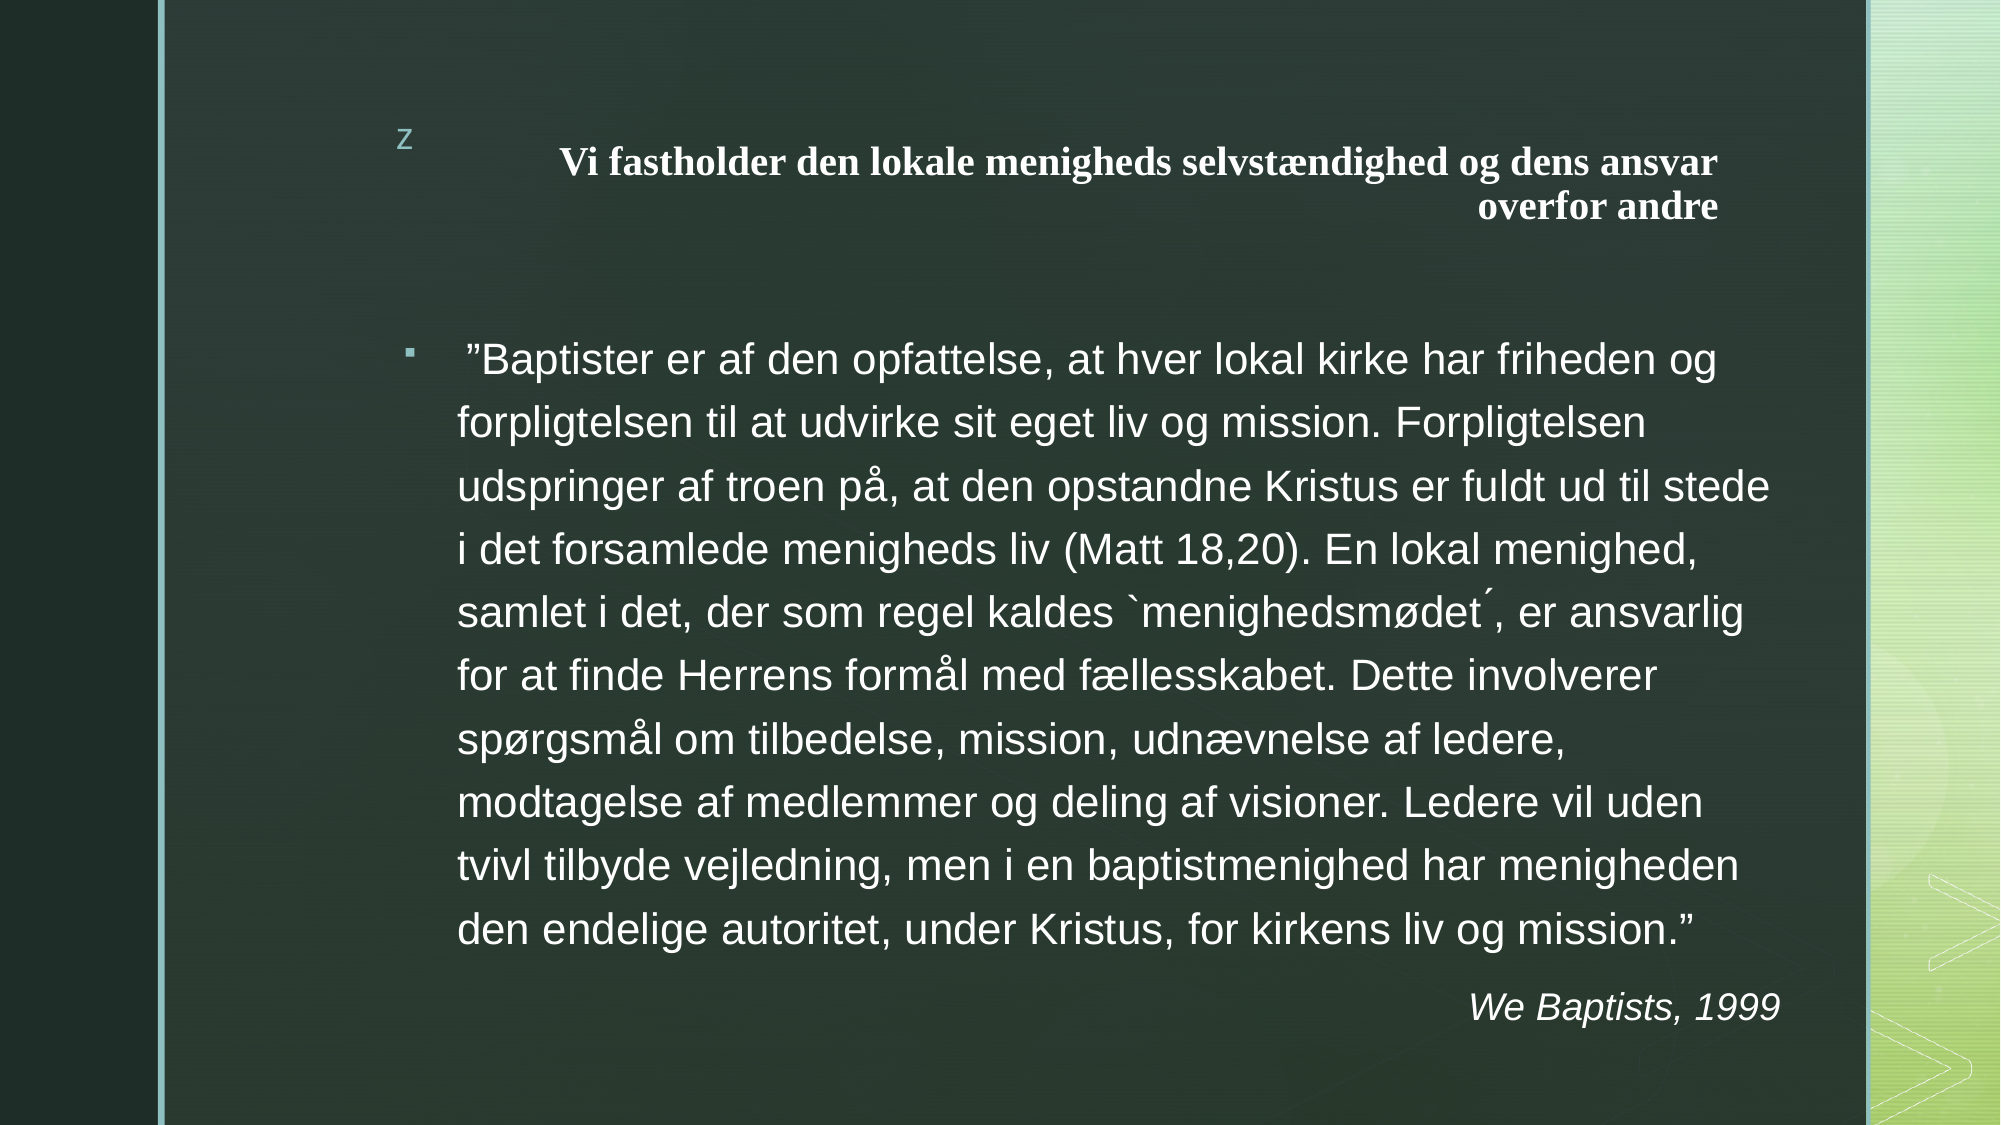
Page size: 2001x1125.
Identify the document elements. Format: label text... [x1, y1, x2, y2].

list ”Baptister er af den opfattelse, at hver lokal kirke har friheden og forpligtelsen til at udvirke sit eget liv og mission. Forpligtelsen udspringer af troen på, at den opstandne Kristus er fuldt ud til stede i det forsamlede menigheds liv (Matt 18,20). En lokal menighed, samlet i det, der som regel kaldes `menighedsmødet ́, er ansvarlig for at finde Herrens formål med fællesskabet. Dette involverer spørgsmål om tilbedelse, mission, udnævnelse af ledere, modtagelse af medlemmer og deling af visioner. Ledere vil uden tvivl tilbyde vejledning, men i en baptistmenighed har menigheden den endelige autoritet, under Kristus, for kirkens liv og mission.” We Baptists, 1999 [388, 312, 1796, 1046]
picture [1871, 0, 2001, 1125]
title Vi fastholder den lokale menigheds selvstændighed og dens ansvar overfor andre [428, 132, 1734, 310]
